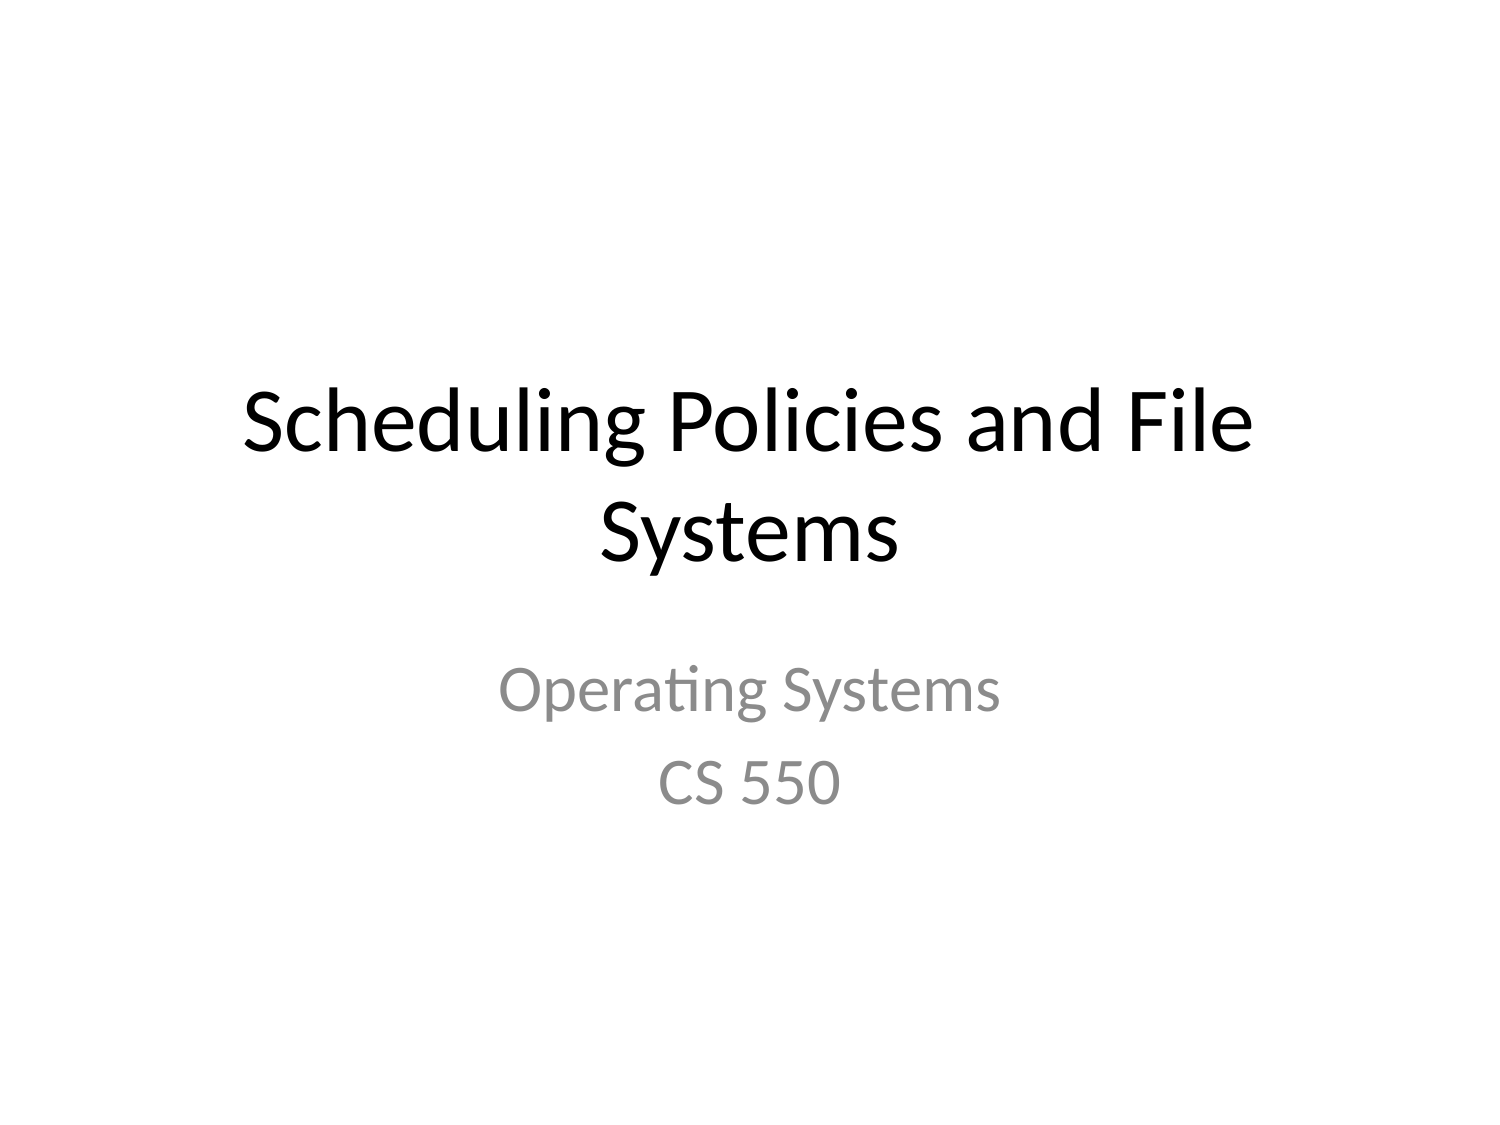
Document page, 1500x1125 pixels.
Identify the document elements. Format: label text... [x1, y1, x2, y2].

title Scheduling Policies and File Systems [112, 349, 1388, 591]
subtitle Operating Systems CS 550 [225, 637, 1275, 925]
